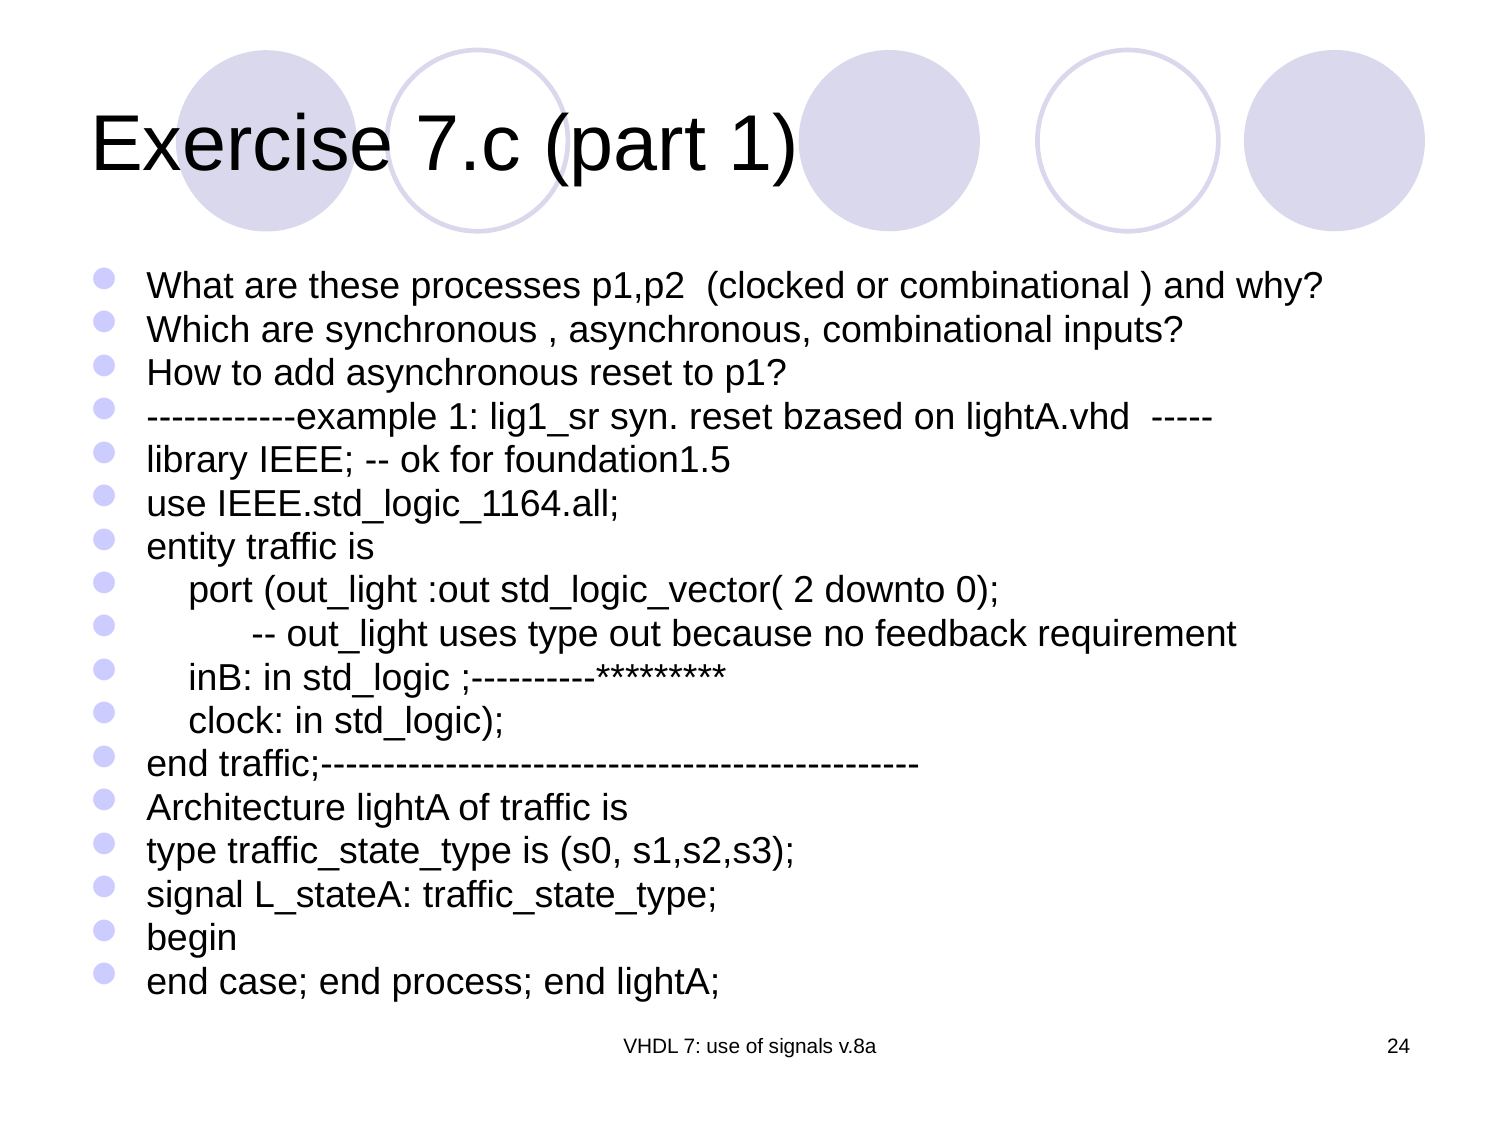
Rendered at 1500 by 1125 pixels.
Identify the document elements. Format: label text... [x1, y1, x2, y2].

footer VHDL 7: use of signals v.8a [512, 1025, 988, 1100]
title Exercise 7.c (part 1) [75, 45, 1425, 233]
list What are these processes p1,p2 (clocked or combinational ) and why? Which are synchronous , asynchronous, combinational inputs? How to add asynchronous reset to p1? ------------example 1: lig1_sr syn. reset bzased on lightA.vhd ----- library IEEE; -- ok for foundation1.5 use IEEE.std_logic_1164.all; entity traffic is port (out_light :out std_logic_vector( 2 downto 0); -- out_light uses type out because no feedback requirement inB: in std_logic ;----------********* clock: in std_logic); end traffic;------------------------------------------------ Architecture lightA of traffic is type traffic_state_type is (s0, s1,s2,s3); signal L_stateA: traffic_state_type; begin end case; end process; end lightA; [75, 262, 1413, 1006]
slide_number 24 [1074, 1025, 1425, 1100]
